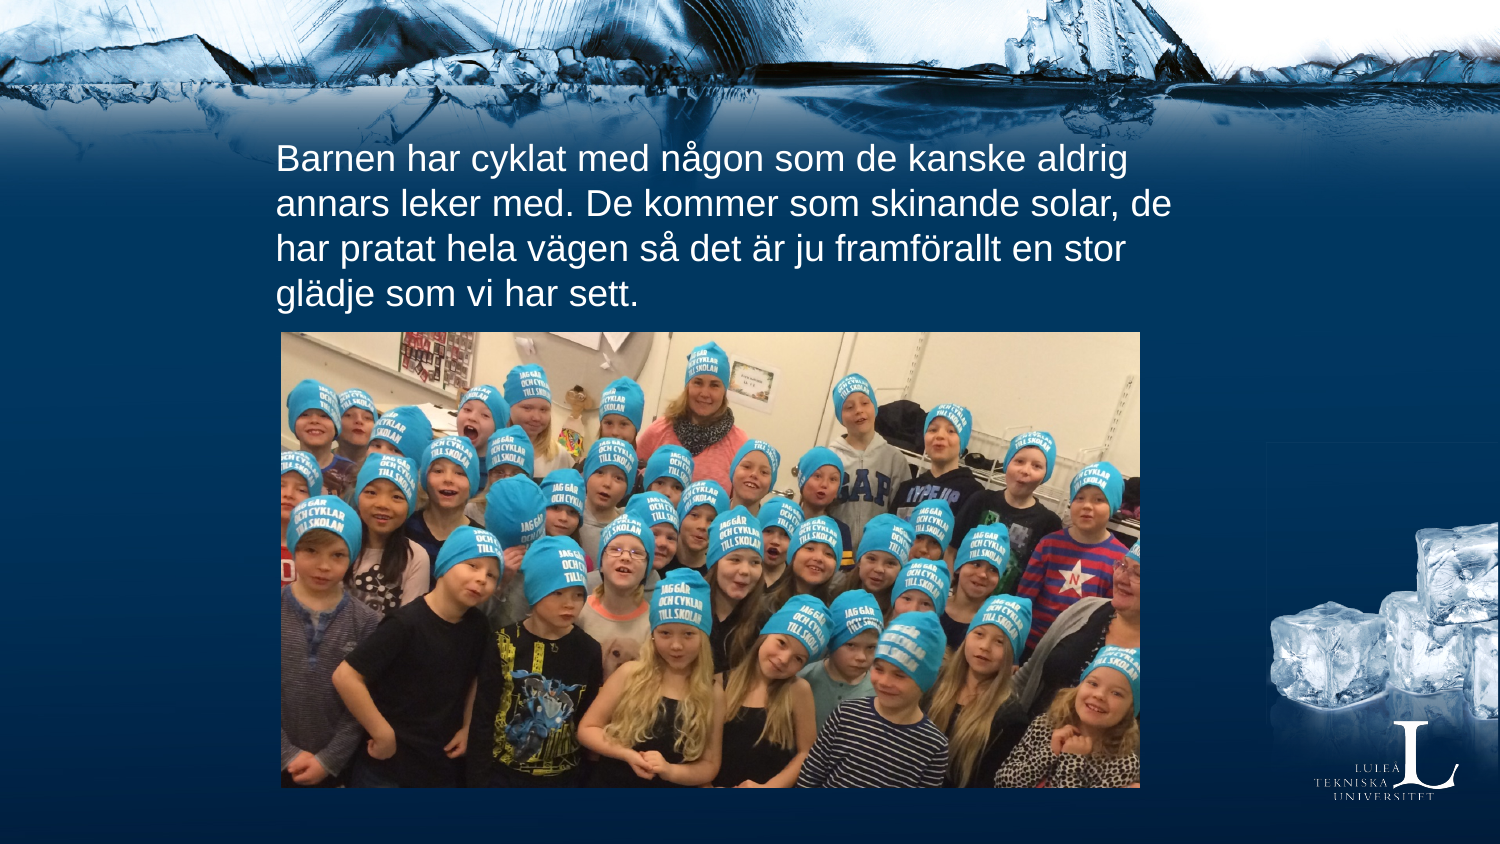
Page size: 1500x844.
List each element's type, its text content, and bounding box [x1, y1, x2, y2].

picture [0, 0, 1500, 844]
list Barnen har cyklat med någon som de kanske aldrig annars leker med. De kommer som skinande solar, de har pratat hela vägen så det är ju framförallt en stor glädje som vi har sett. [260, 126, 1222, 746]
